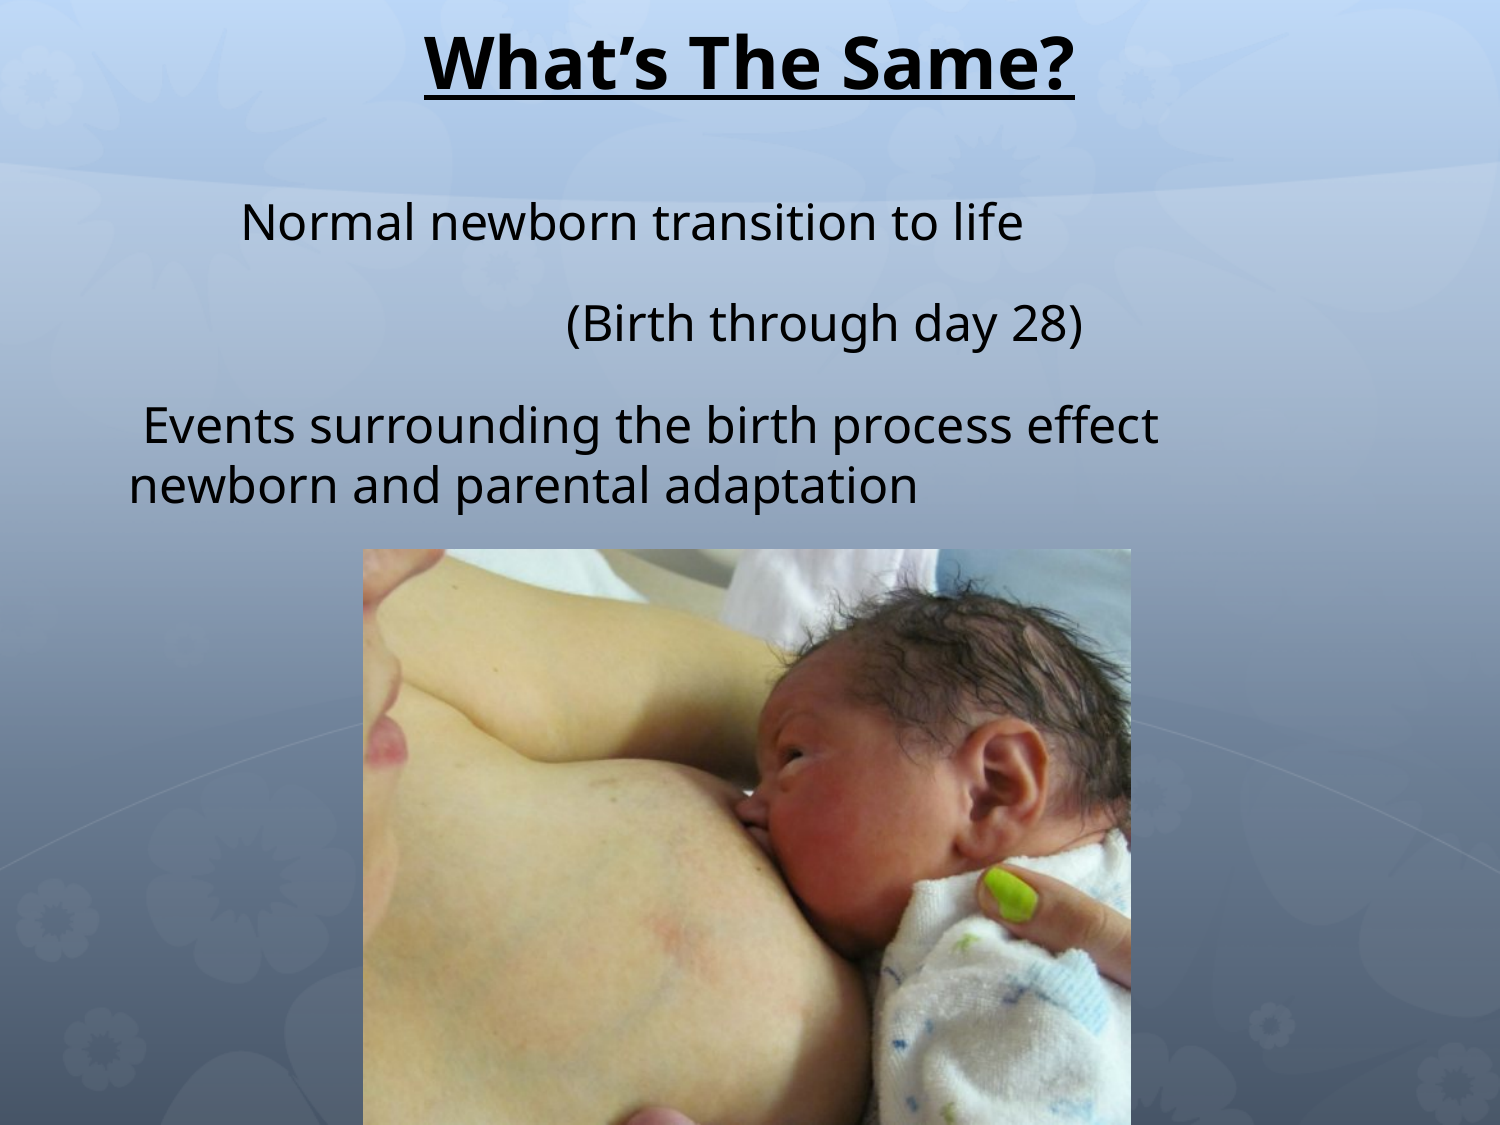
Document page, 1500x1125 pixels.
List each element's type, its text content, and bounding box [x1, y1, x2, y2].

list Normal newborn transition to life (Birth through day 28) Events surrounding the birth process effect newborn and parental adaptation [75, 182, 1425, 550]
title What’s The Same? [127, 14, 1372, 182]
picture [0, 0, 1500, 1125]
